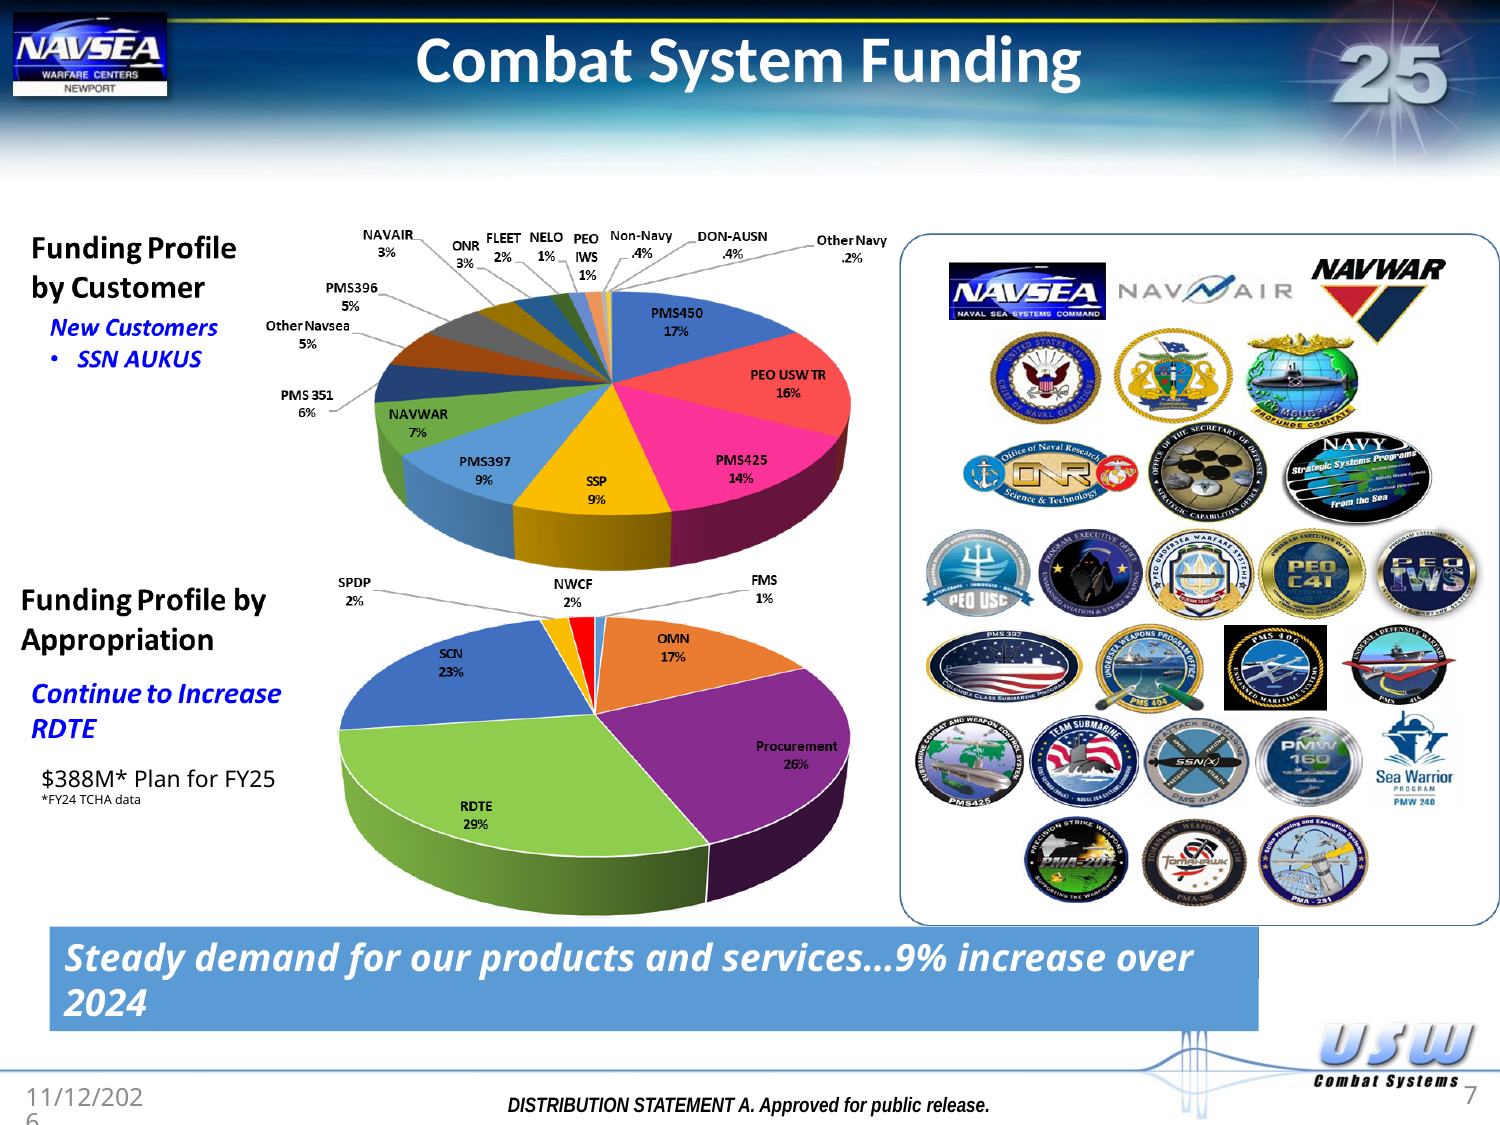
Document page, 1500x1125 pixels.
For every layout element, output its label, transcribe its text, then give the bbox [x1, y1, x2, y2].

title Combat System Funding [209, 25, 1291, 97]
text_box Steady demand for our products and services…9% increase over 2024 [49, 997, 1259, 1032]
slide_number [10, 1075, 170, 1121]
picture [0, 0, 1500, 1125]
slide_number 7 [1433, 1071, 1493, 1121]
text_box DISTRIBUTION STATEMENT A. Approved for public release. [321, 1084, 1177, 1125]
